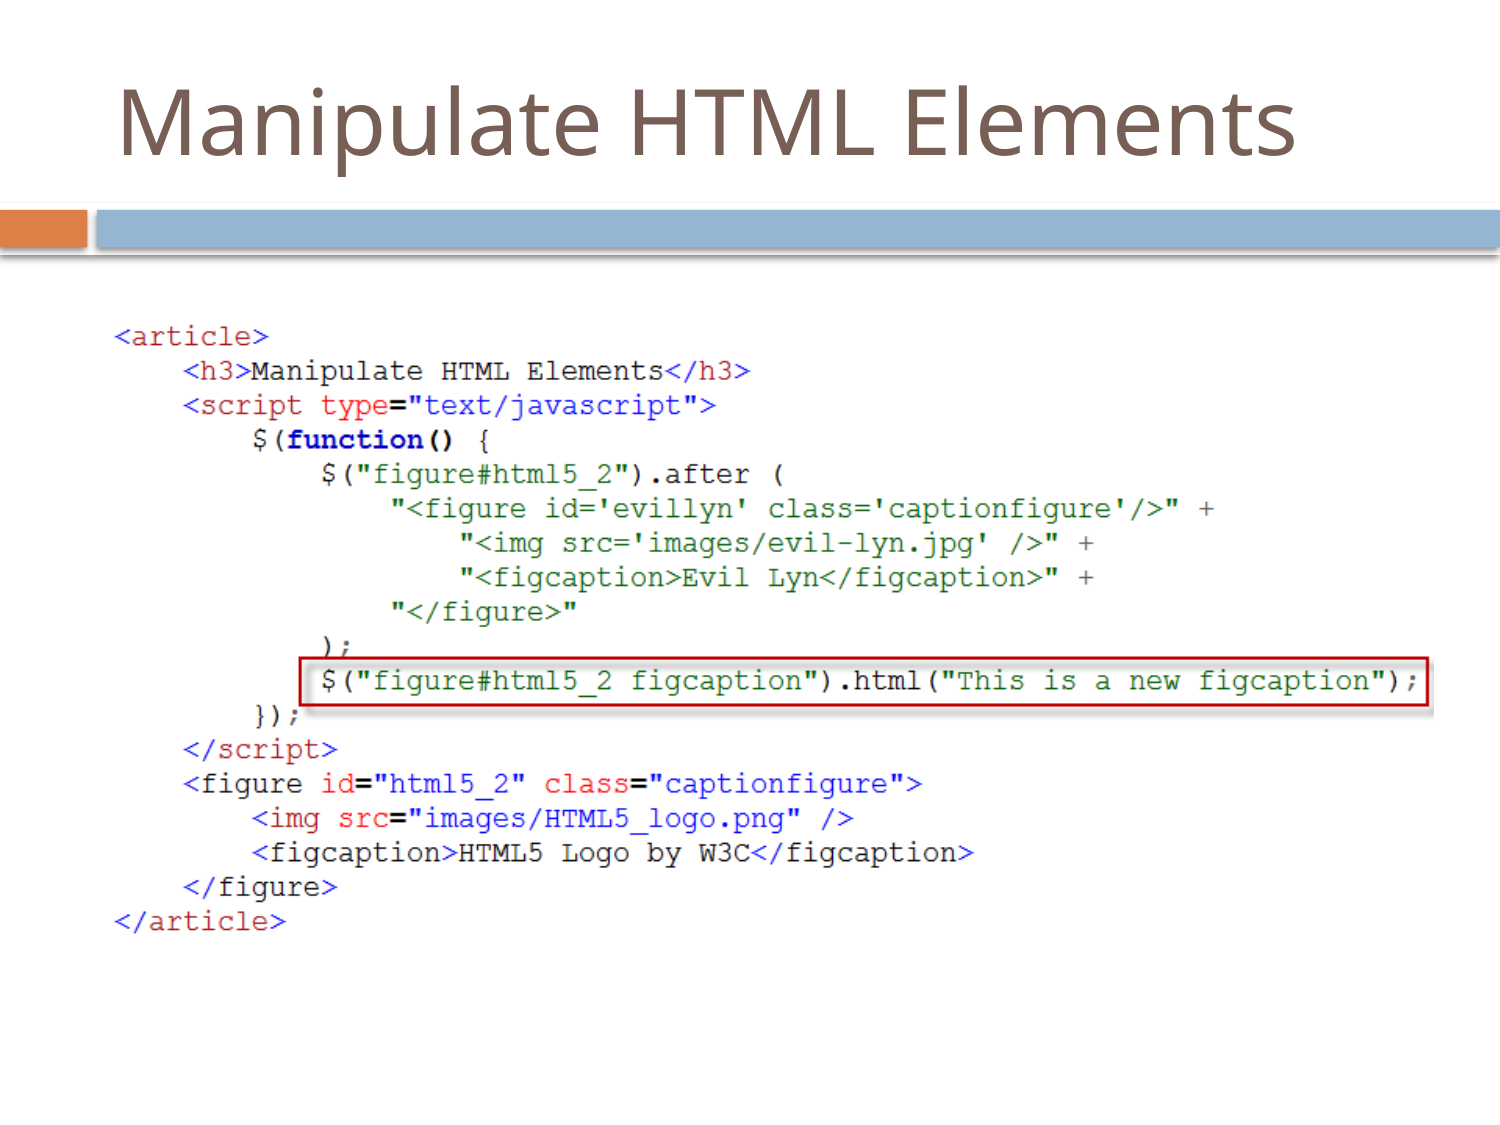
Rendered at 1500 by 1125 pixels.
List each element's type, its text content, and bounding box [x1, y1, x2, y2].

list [104, 319, 1434, 944]
title Manipulate HTML Elements [100, 37, 1438, 200]
